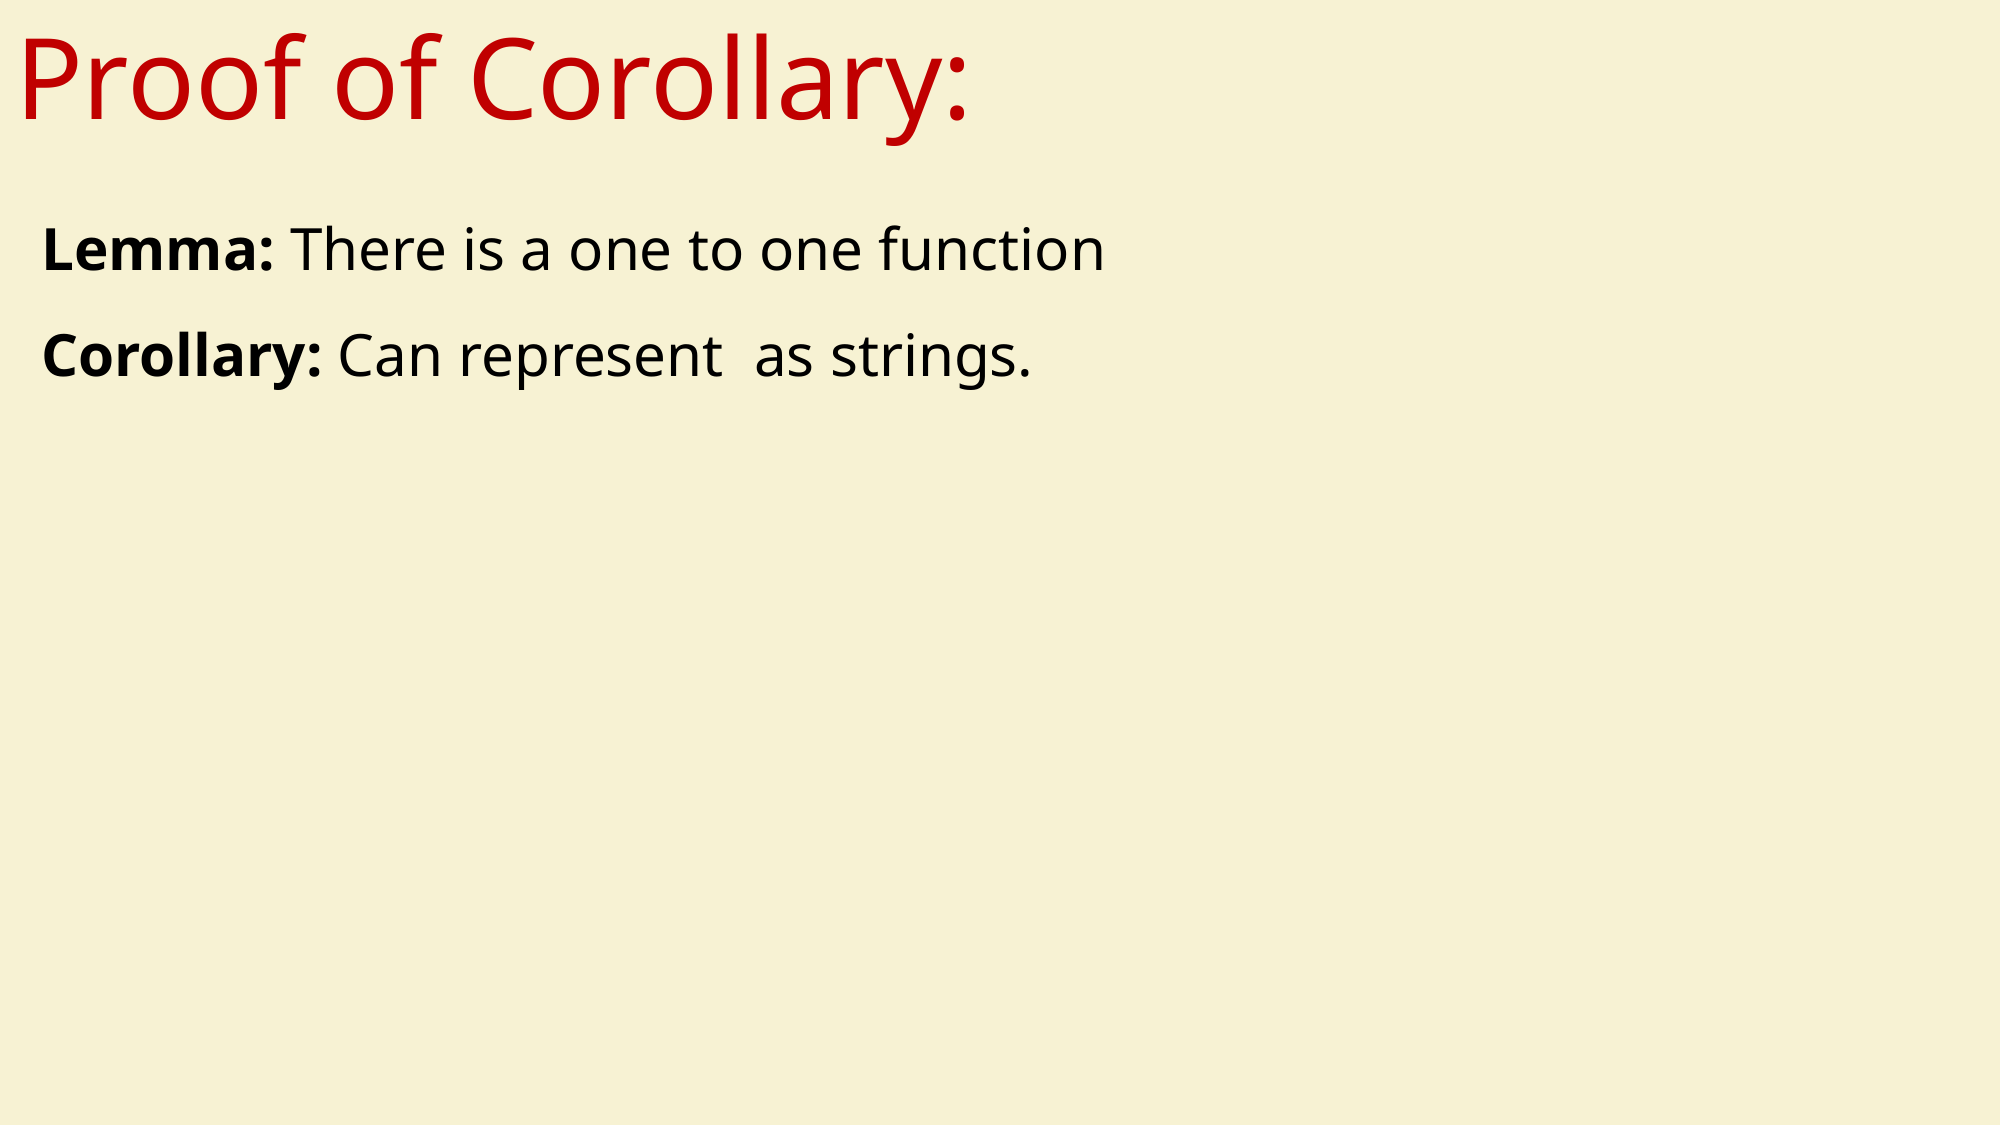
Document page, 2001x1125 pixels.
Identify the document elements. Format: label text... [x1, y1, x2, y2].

title Proof of Corollary: [0, 0, 2000, 167]
